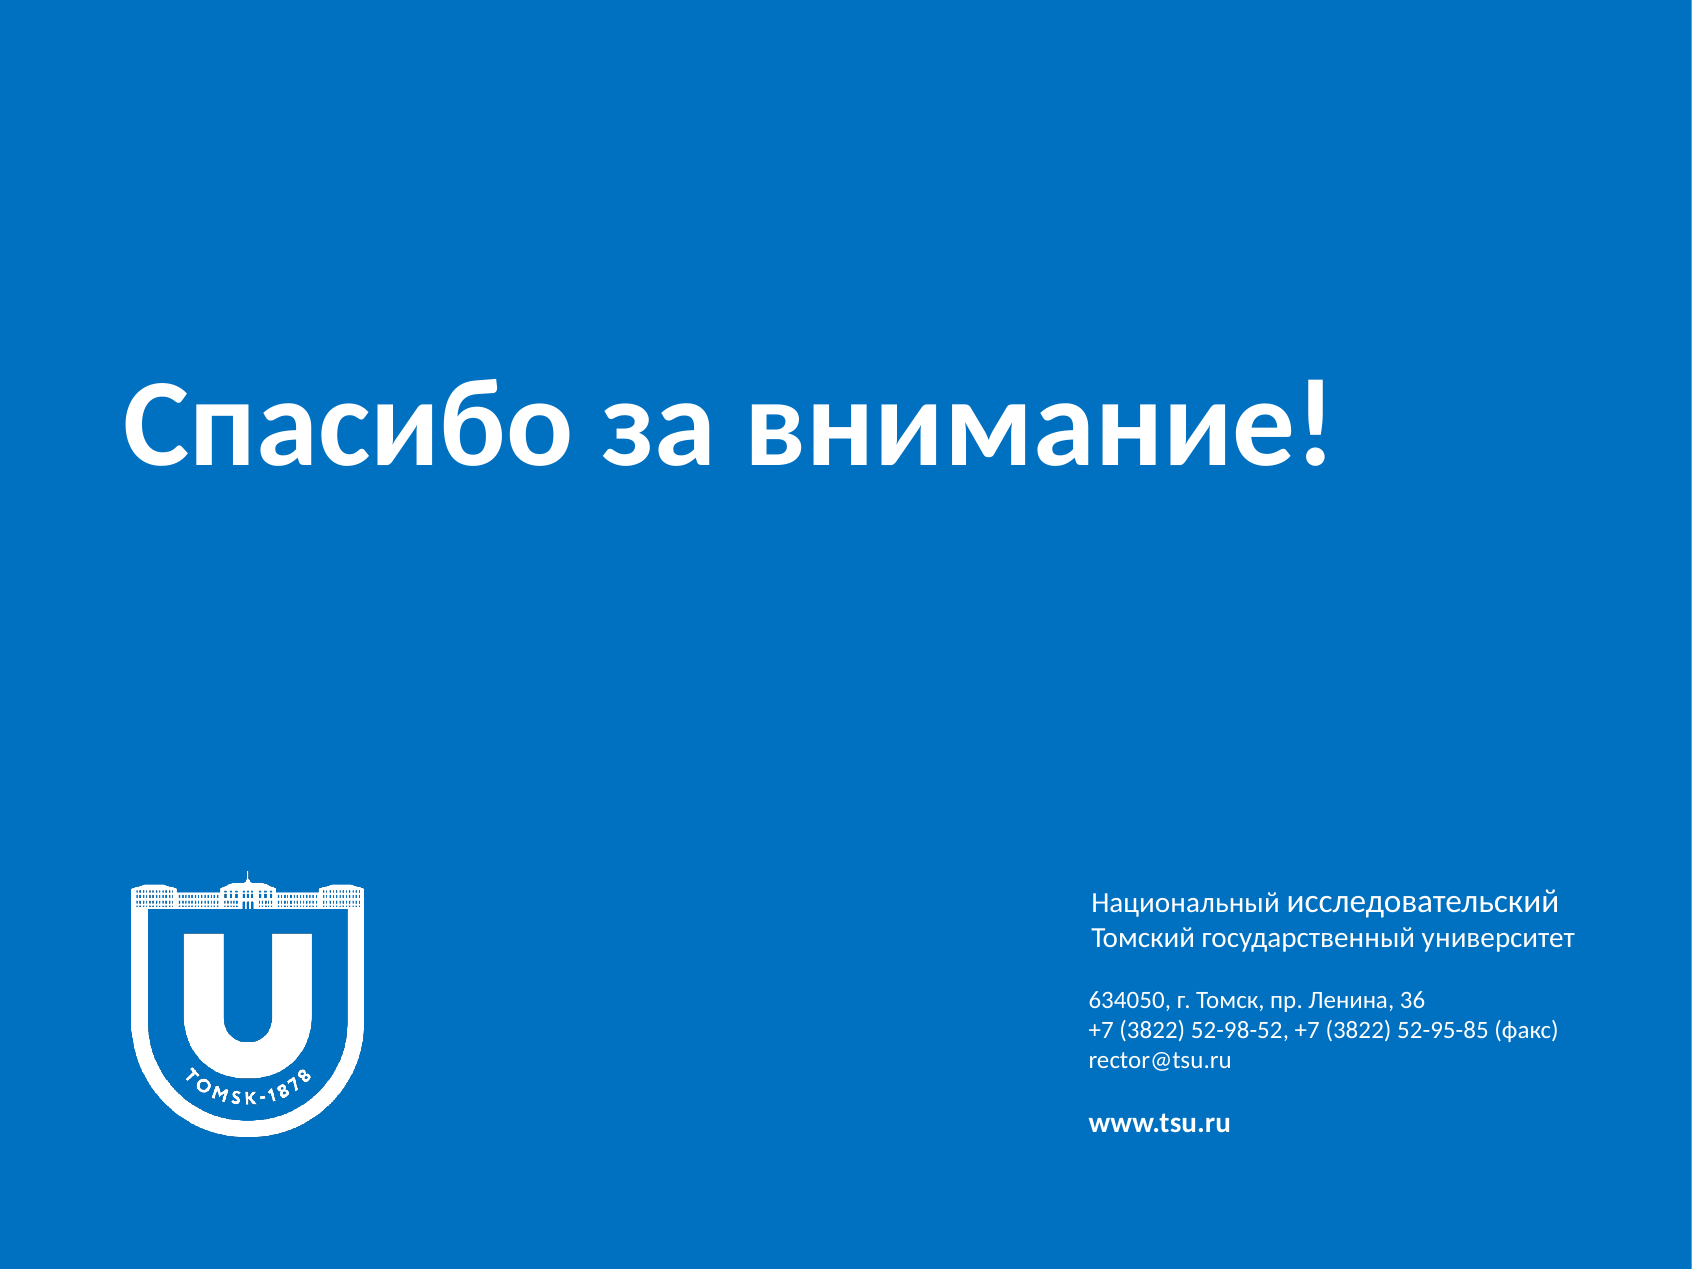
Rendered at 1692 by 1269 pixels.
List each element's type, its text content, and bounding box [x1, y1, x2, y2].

picture [131, 871, 364, 1138]
text_box 634050, г. Томск, пр. Ленина, 36 +7 (3822) 52-98-52, +7 (3822) 52-95-85 (факс) rector@tsu.ru www.tsu.ru [1081, 976, 1568, 1146]
text_box Национальный исследовательский Томский государственный университет [1083, 871, 1584, 997]
text_box Спасибо за внимание! [116, 332, 1346, 498]
